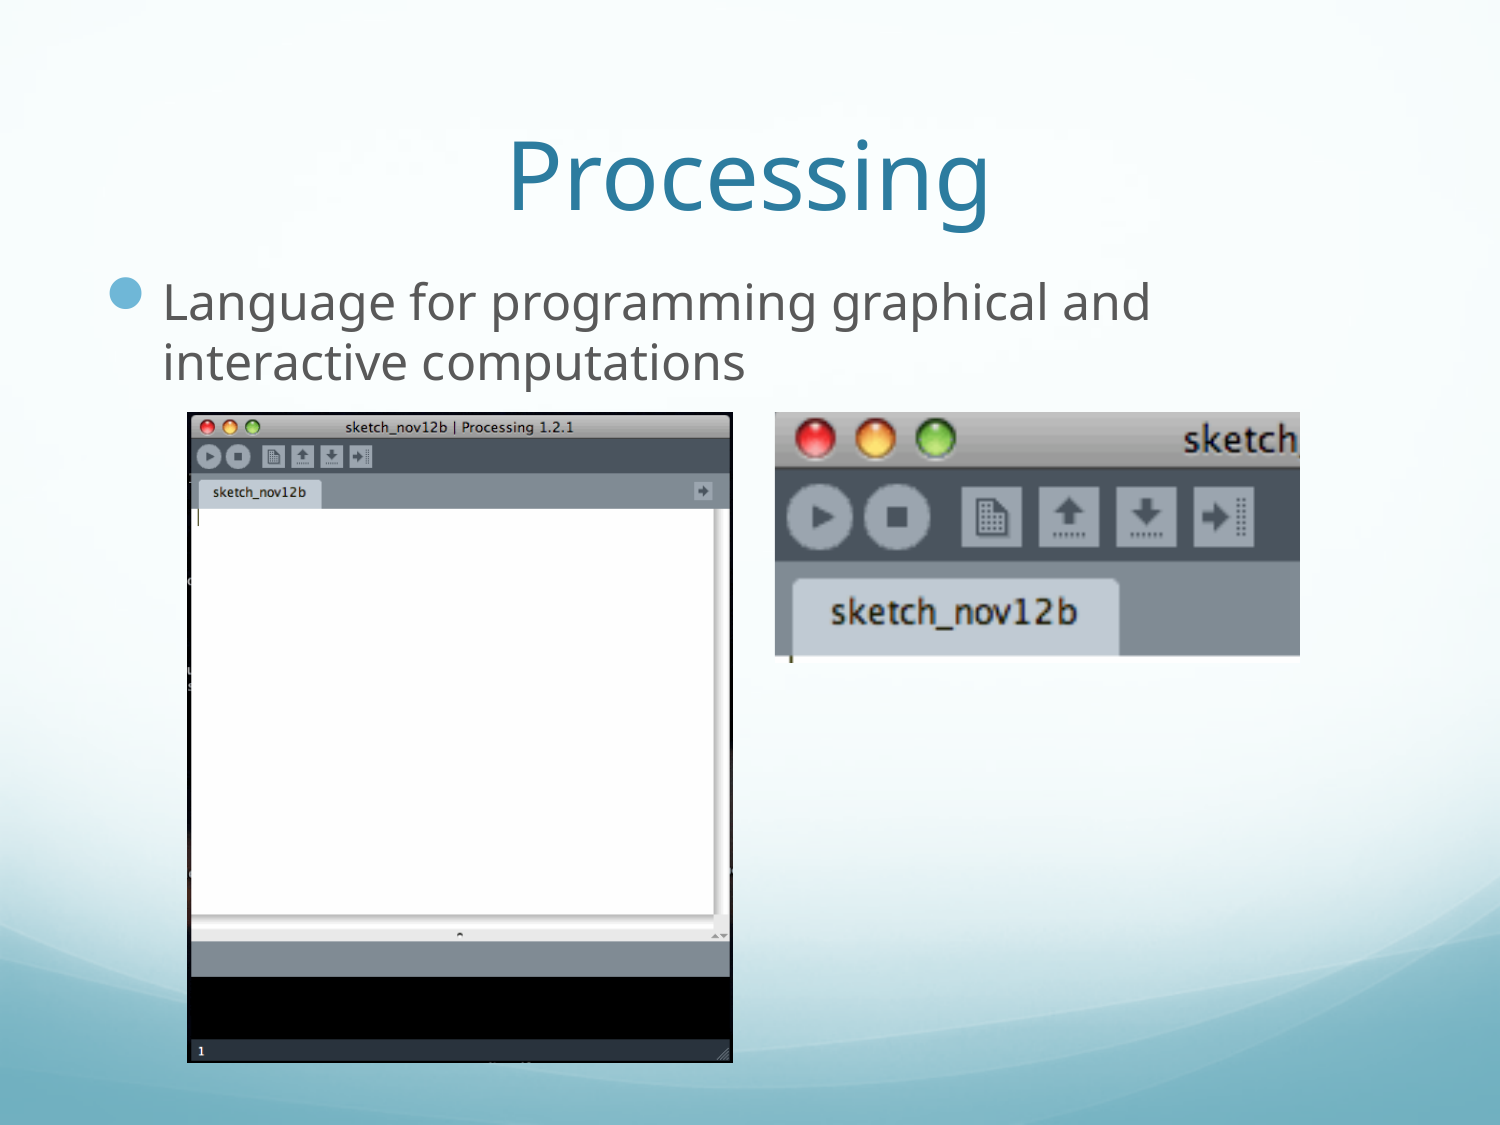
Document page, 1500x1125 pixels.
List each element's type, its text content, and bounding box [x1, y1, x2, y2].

title Processing [90, 17, 1410, 237]
picture [186, 411, 733, 1063]
list Language for programming graphical and interactive computations [90, 262, 1410, 975]
picture [774, 411, 1301, 663]
